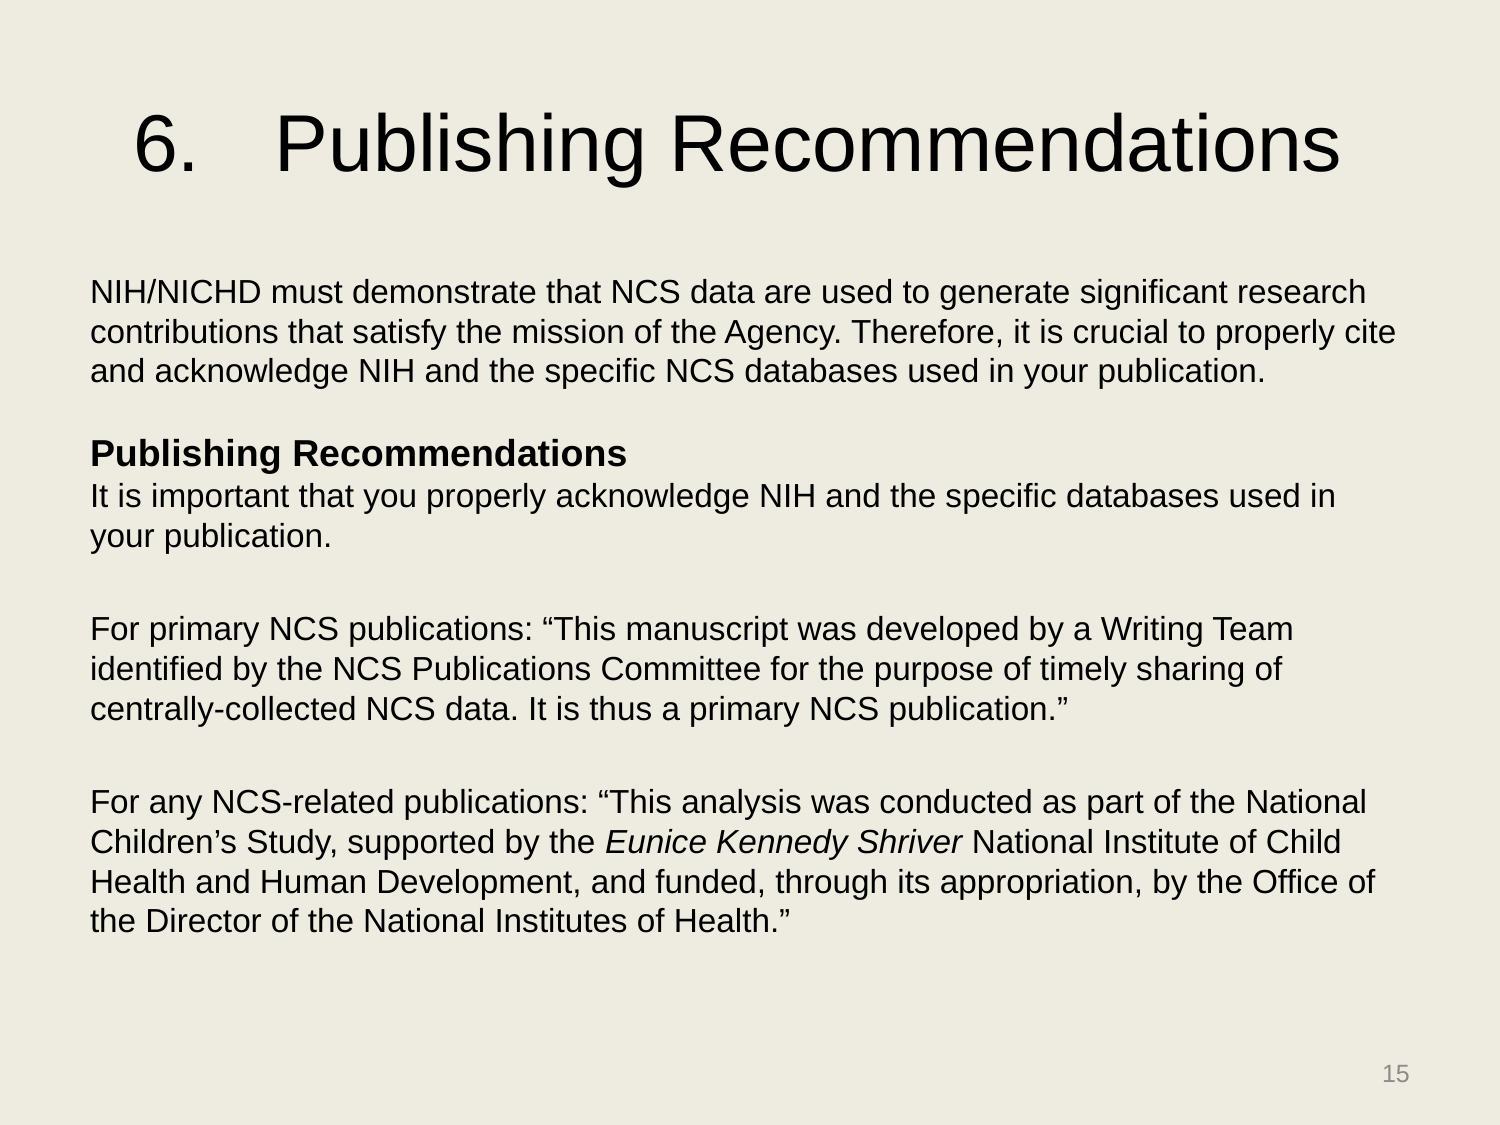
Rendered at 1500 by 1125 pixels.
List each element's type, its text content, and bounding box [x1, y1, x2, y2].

title Publishing Recommendations [75, 45, 1425, 233]
list NIH/NICHD must demonstrate that NCS data are used to generate significant research contributions that satisfy the mission of the Agency. Therefore, it is crucial to properly cite and acknowledge NIH and the specific NCS databases used in your publication. Publishing Recommendations It is important that you properly acknowledge NIH and the specific databases used in your publication. For primary NCS publications: “This manuscript was developed by a Writing Team identified by the NCS Publications Committee for the purpose of timely sharing of centrally-collected NCS data. It is thus a primary NCS publication.” For any NCS-related publications: “This analysis was conducted as part of the National Children’s Study, supported by the Eunice Kennedy Shriver National Institute of Child Health and Human Development, and funded, through its appropriation, by the Office of the Director of the National Institutes of Health.” [75, 262, 1425, 1005]
slide_number 15 [1074, 1042, 1425, 1103]
